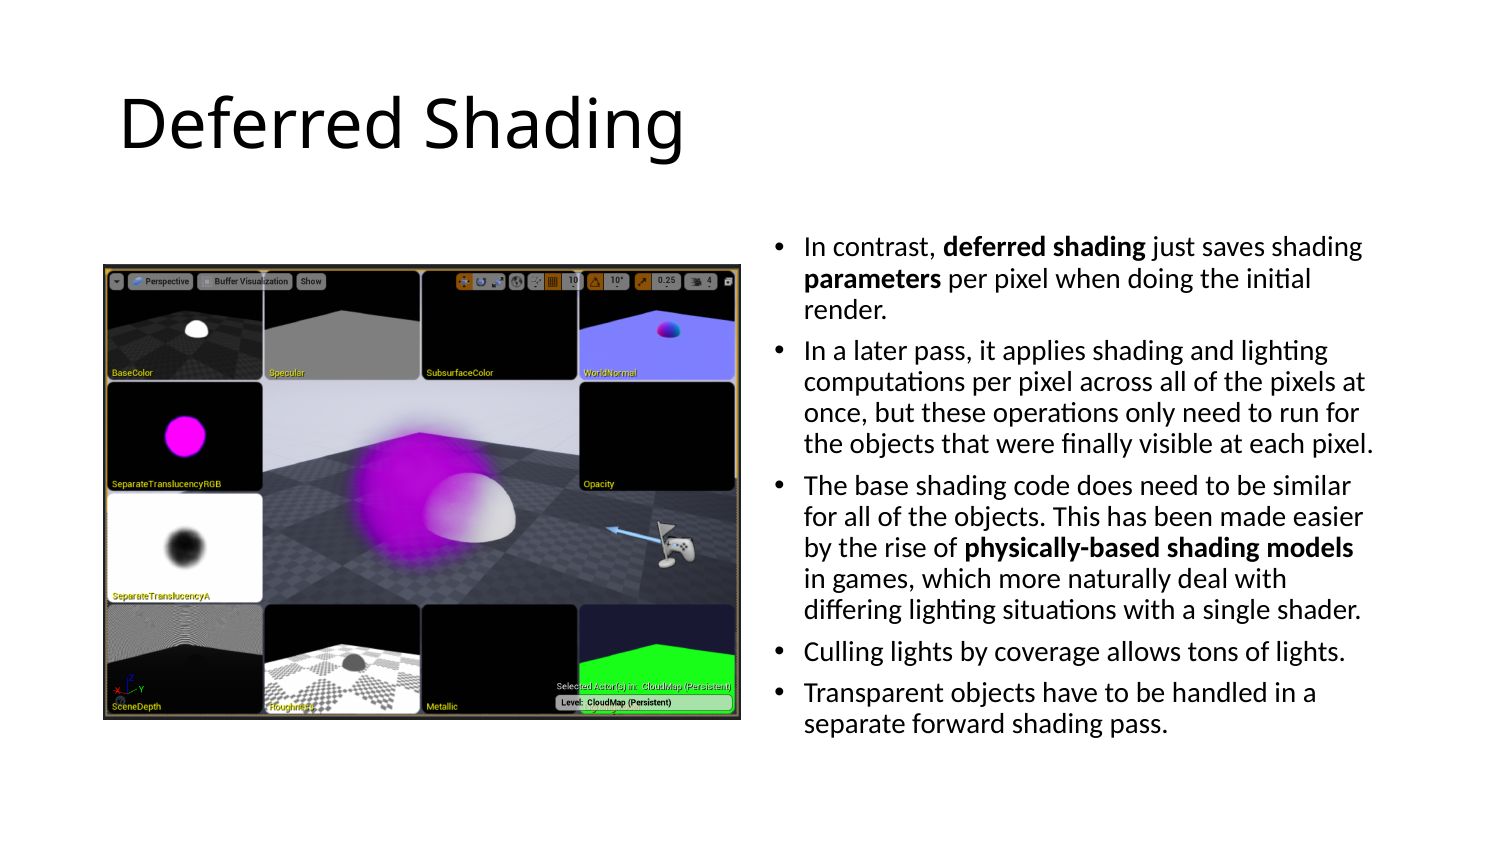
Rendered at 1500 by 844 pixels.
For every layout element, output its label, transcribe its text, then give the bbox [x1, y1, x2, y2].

list In contrast, deferred shading just saves shading parameters per pixel when doing the initial render. In a later pass, it applies shading and lighting computations per pixel across all of the pixels at once, but these operations only need to run for the objects that were finally visible at each pixel. The base shading code does need to be similar for all of the objects. This has been made easier by the rise of physically-based shading models in games, which more naturally deal with differing lighting situations with a single shader. Culling lights by coverage allows tons of lights. Transparent objects have to be handled in a separate forward shading pass. [759, 224, 1397, 760]
title Deferred Shading [103, 44, 1397, 208]
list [103, 264, 741, 721]
